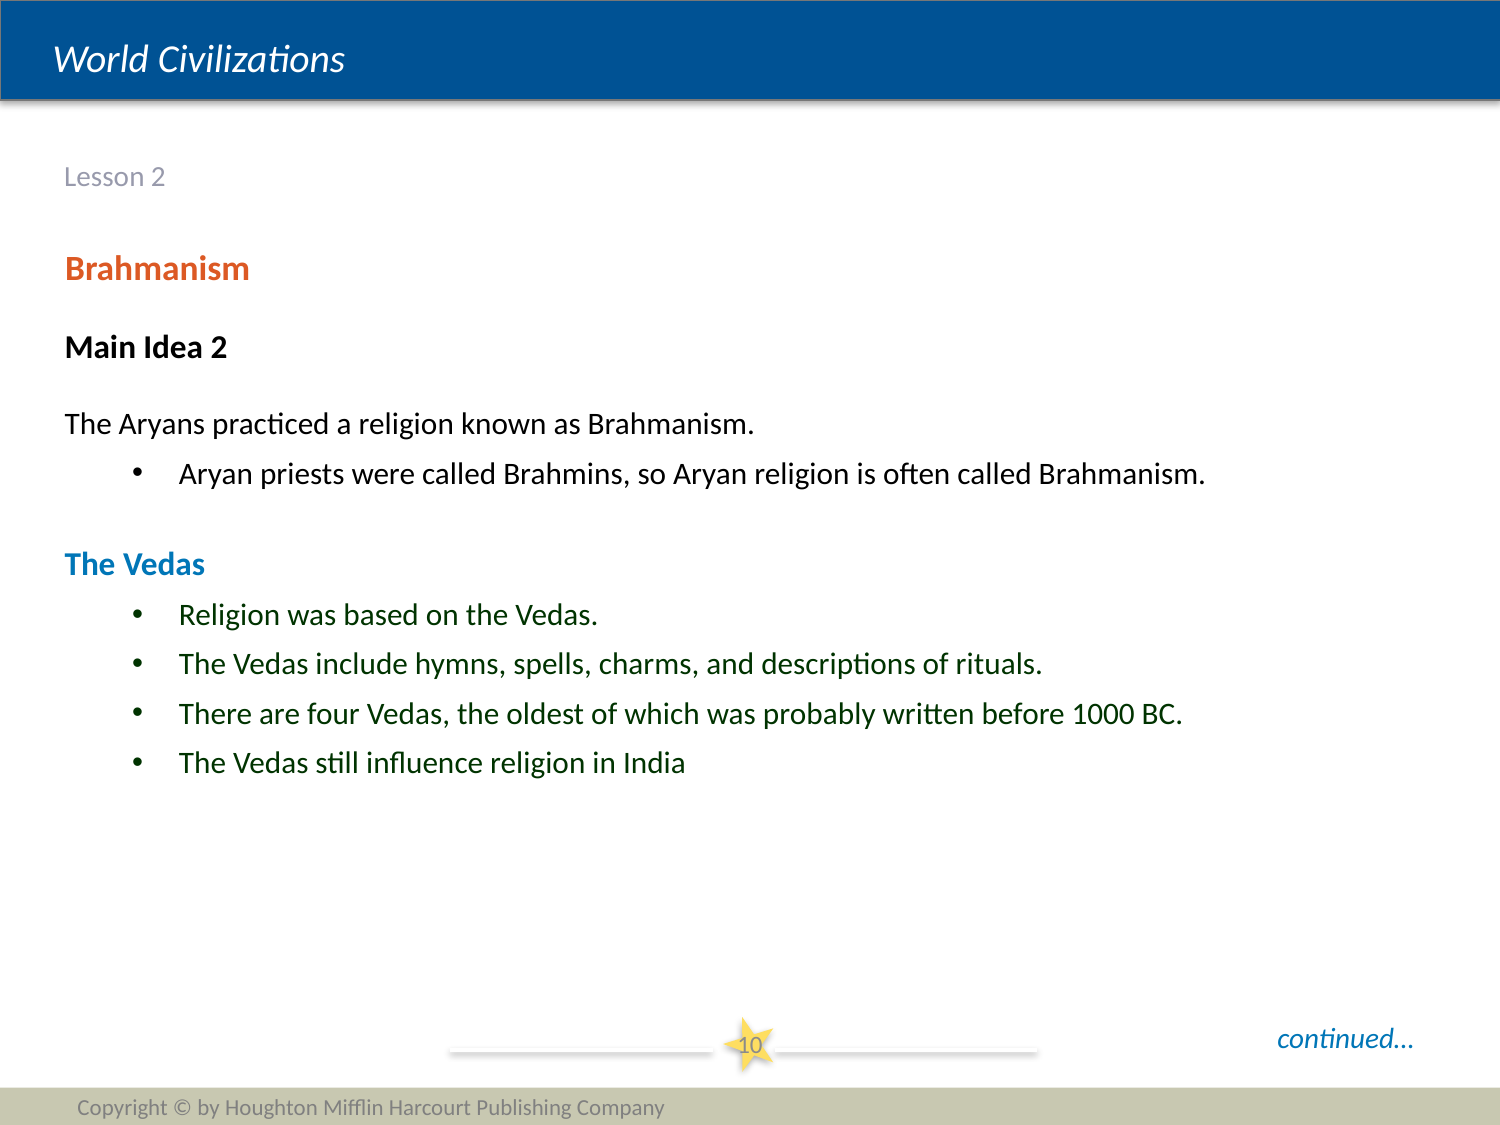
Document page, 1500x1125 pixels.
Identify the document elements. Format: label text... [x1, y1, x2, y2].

list Main Idea 2 The Aryans practiced a religion known as Brahmanism. Aryan priests were called Brahmins, so Aryan religion is often called Brahmanism. The Vedas Religion was based on the Vedas. The Vedas include hymns, spells, charms, and descriptions of rituals. There are four Vedas, the oldest of which was probably written before 1000 BC. The Vedas still influence religion in India [49, 318, 1375, 1000]
title Lesson 2 [49, 149, 438, 200]
text_box continued… [1262, 1012, 1450, 1063]
list Brahmanism [50, 237, 990, 303]
footer Copyright © by Houghton Mifflin Harcourt Publishing Company [62, 1087, 975, 1125]
slide_number 10 [575, 1025, 925, 1063]
